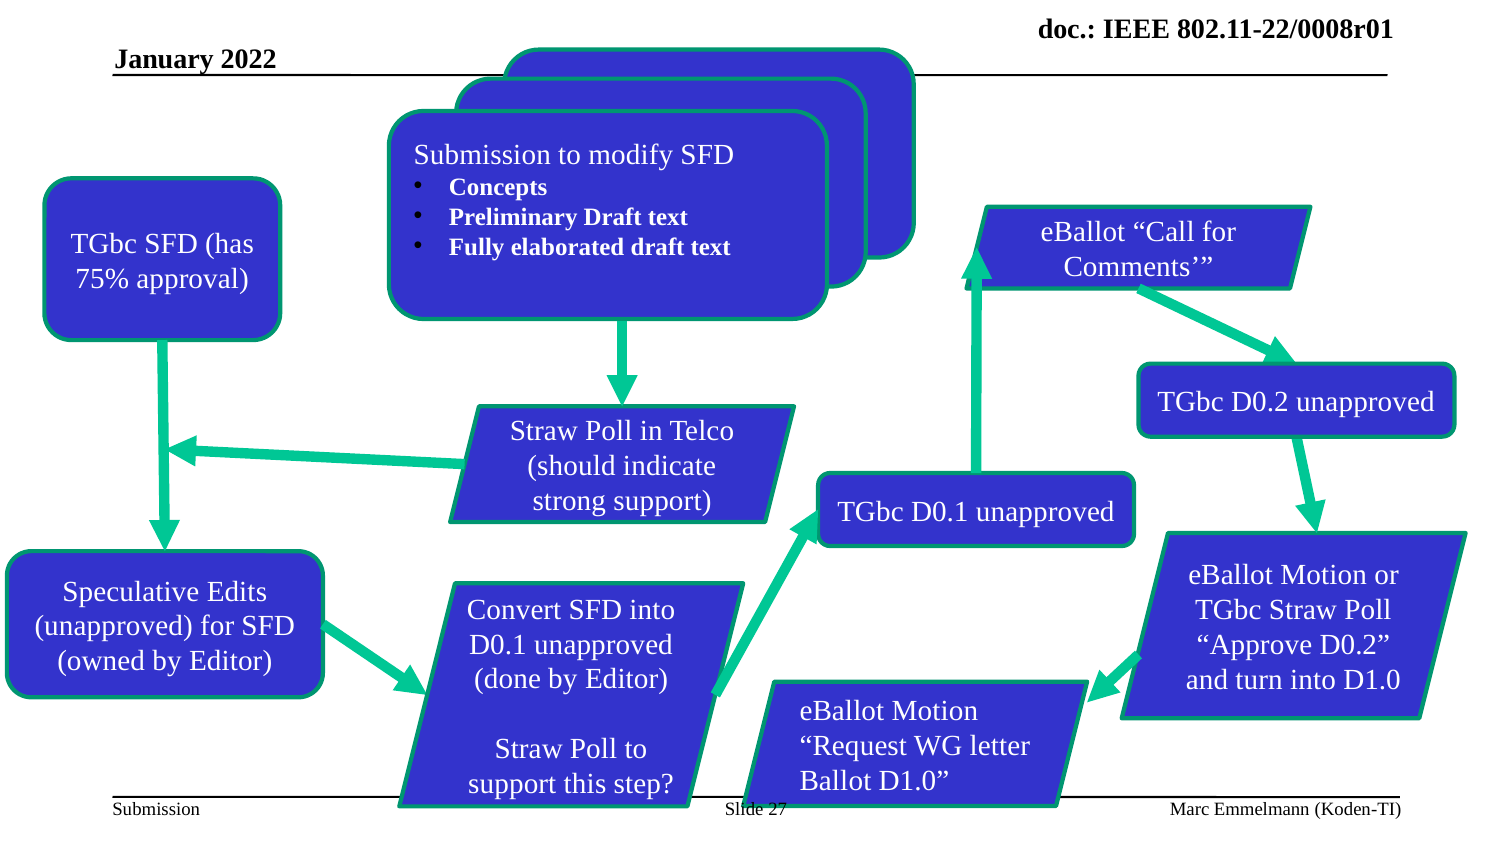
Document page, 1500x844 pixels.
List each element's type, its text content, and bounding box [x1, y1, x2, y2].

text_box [161, 470, 166, 552]
text_box TGbc SFD (has 75% approval) [42, 176, 283, 343]
text_box eBallot Motion “Request WG letter Ballot D1.0” [743, 679, 1083, 809]
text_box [322, 623, 428, 696]
text_box Speculative Edits (unapproved) for SFD (owned by Editor) [4, 549, 326, 700]
text_box [454, 76, 868, 289]
text_box eBallot Motion or TGbc Straw Poll “Approve D0.2” and turn into D1.0 [1119, 530, 1468, 721]
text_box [1296, 436, 1318, 534]
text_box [164, 449, 465, 465]
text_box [1086, 654, 1139, 703]
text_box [161, 339, 166, 450]
text_box [503, 47, 916, 260]
text_box Submission to modify SFD Concepts Preliminary Draft text Fully elaborated draft text [386, 108, 830, 322]
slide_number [114, 40, 423, 75]
slide_number Slide 27 [712, 796, 800, 842]
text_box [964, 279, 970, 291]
footer Marc Emmelmann (Koden-TI) [878, 796, 1402, 820]
text_box TGbc D0.2 unapproved [1136, 361, 1457, 439]
text_box eBallot “Call for Comments’” [974, 204, 1313, 291]
text_box TGbc D0.1 unapproved [815, 470, 1137, 549]
text_box Straw Poll in Telco (should indicate strong support) [448, 404, 797, 525]
text_box Convert SFD into D0.1 unapproved (done by Editor) Straw Poll to support this step? [397, 581, 716, 809]
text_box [1138, 288, 1297, 364]
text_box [715, 509, 819, 696]
